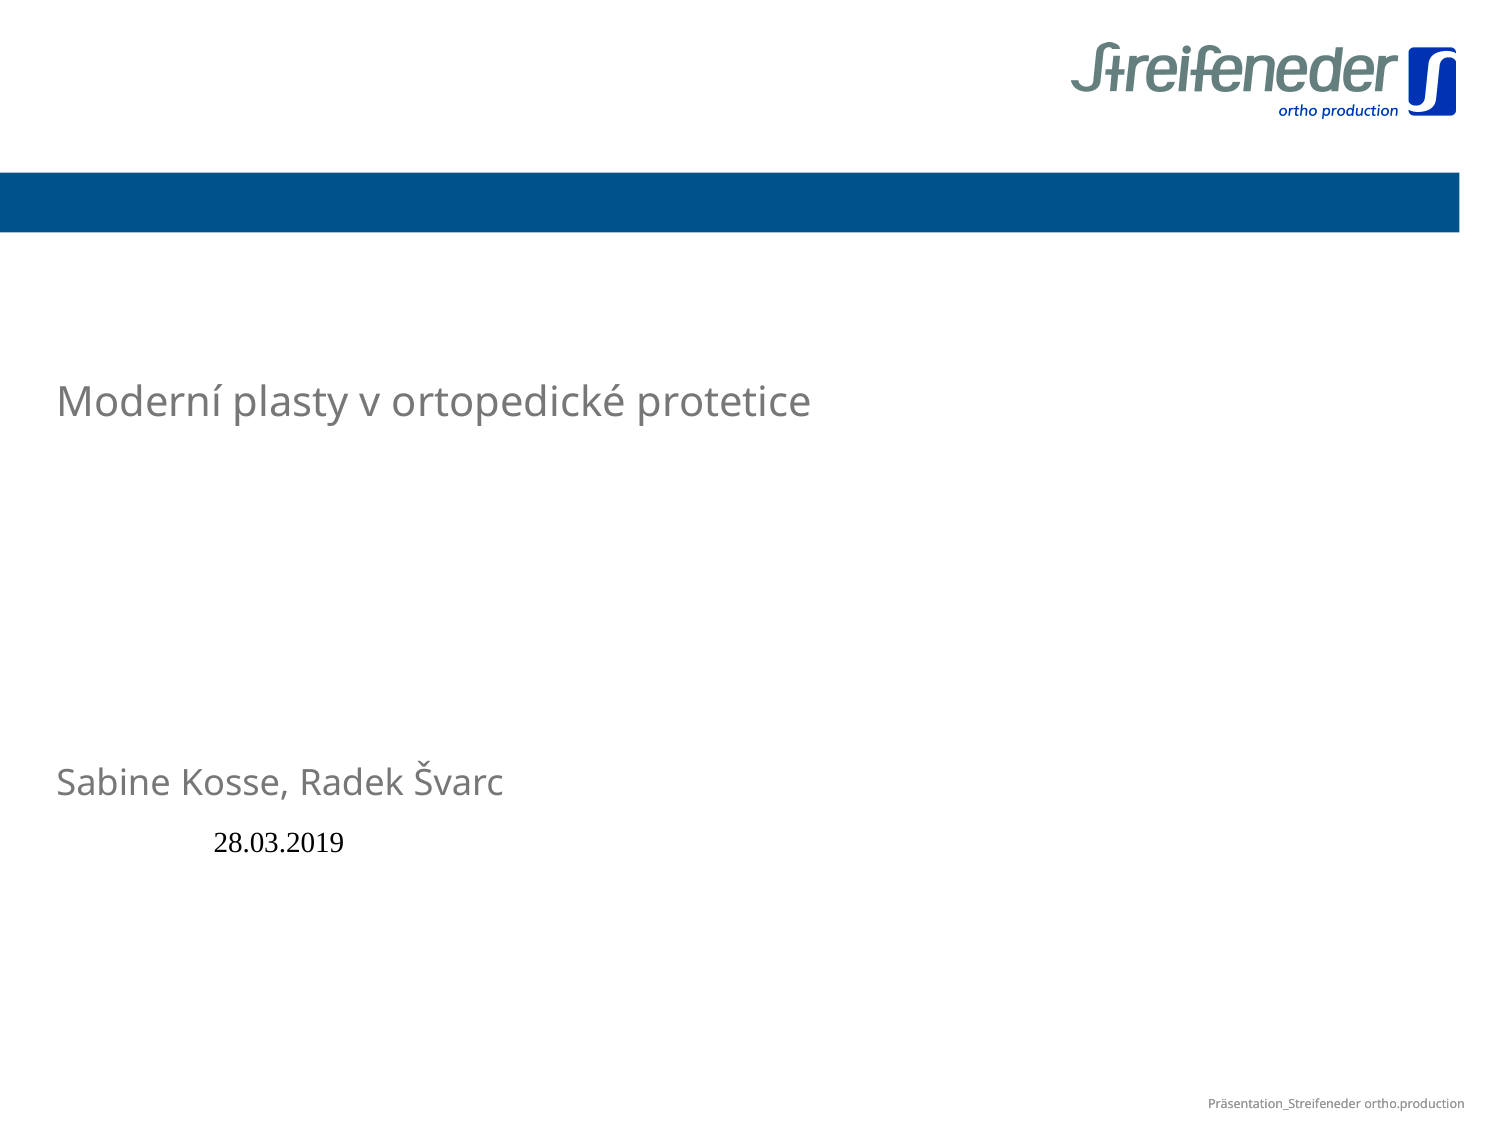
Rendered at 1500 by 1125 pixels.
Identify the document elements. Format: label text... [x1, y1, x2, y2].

picture [1071, 42, 1456, 119]
footer 28.03.2019 [41, 810, 517, 871]
subtitle Sabine Kosse, Radek Švarc [41, 756, 1167, 811]
title Moderní plasty v ortopedické protetice [41, 338, 1317, 469]
